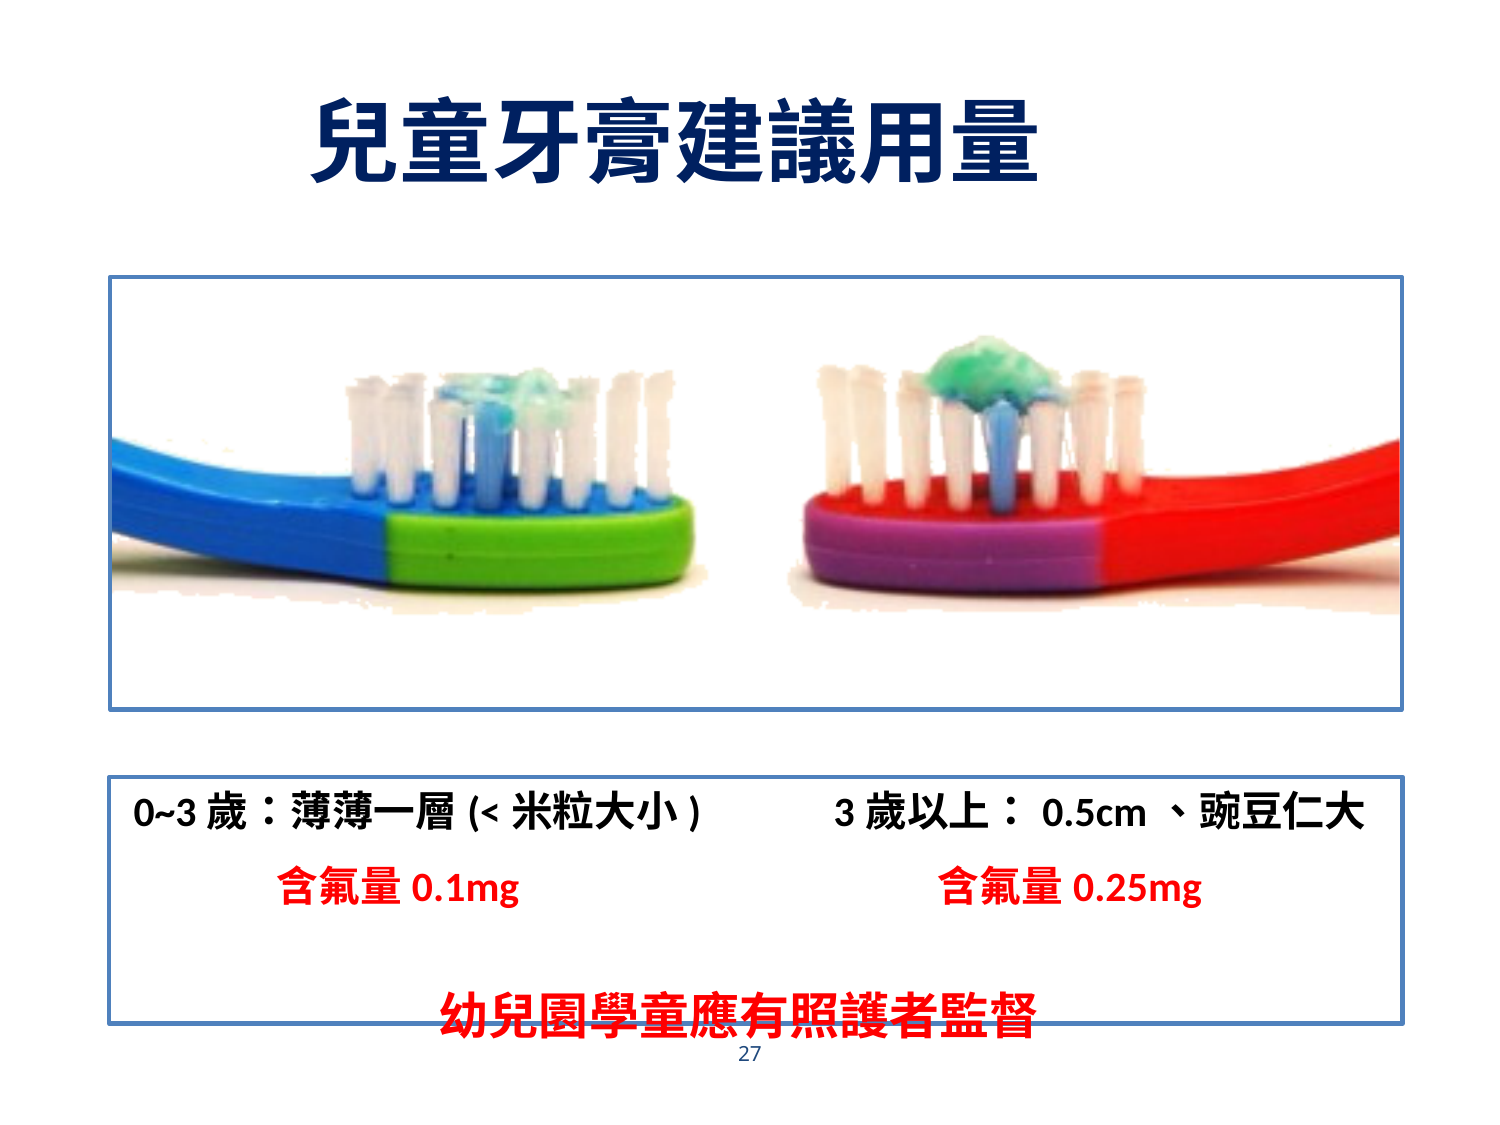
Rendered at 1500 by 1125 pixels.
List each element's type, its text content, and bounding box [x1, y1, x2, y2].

text_box 27 [654, 1025, 846, 1086]
picture [111, 278, 1400, 708]
title 兒童牙膏建議用量 [0, 45, 1350, 233]
list 0~3歲：薄薄一層(<米粒大小) 3歲以上：0.5cm、豌豆仁大 含氟量0.1mg 含氟量0.25mg 幼兒園學童應有照護者監督 [107, 775, 1405, 1026]
